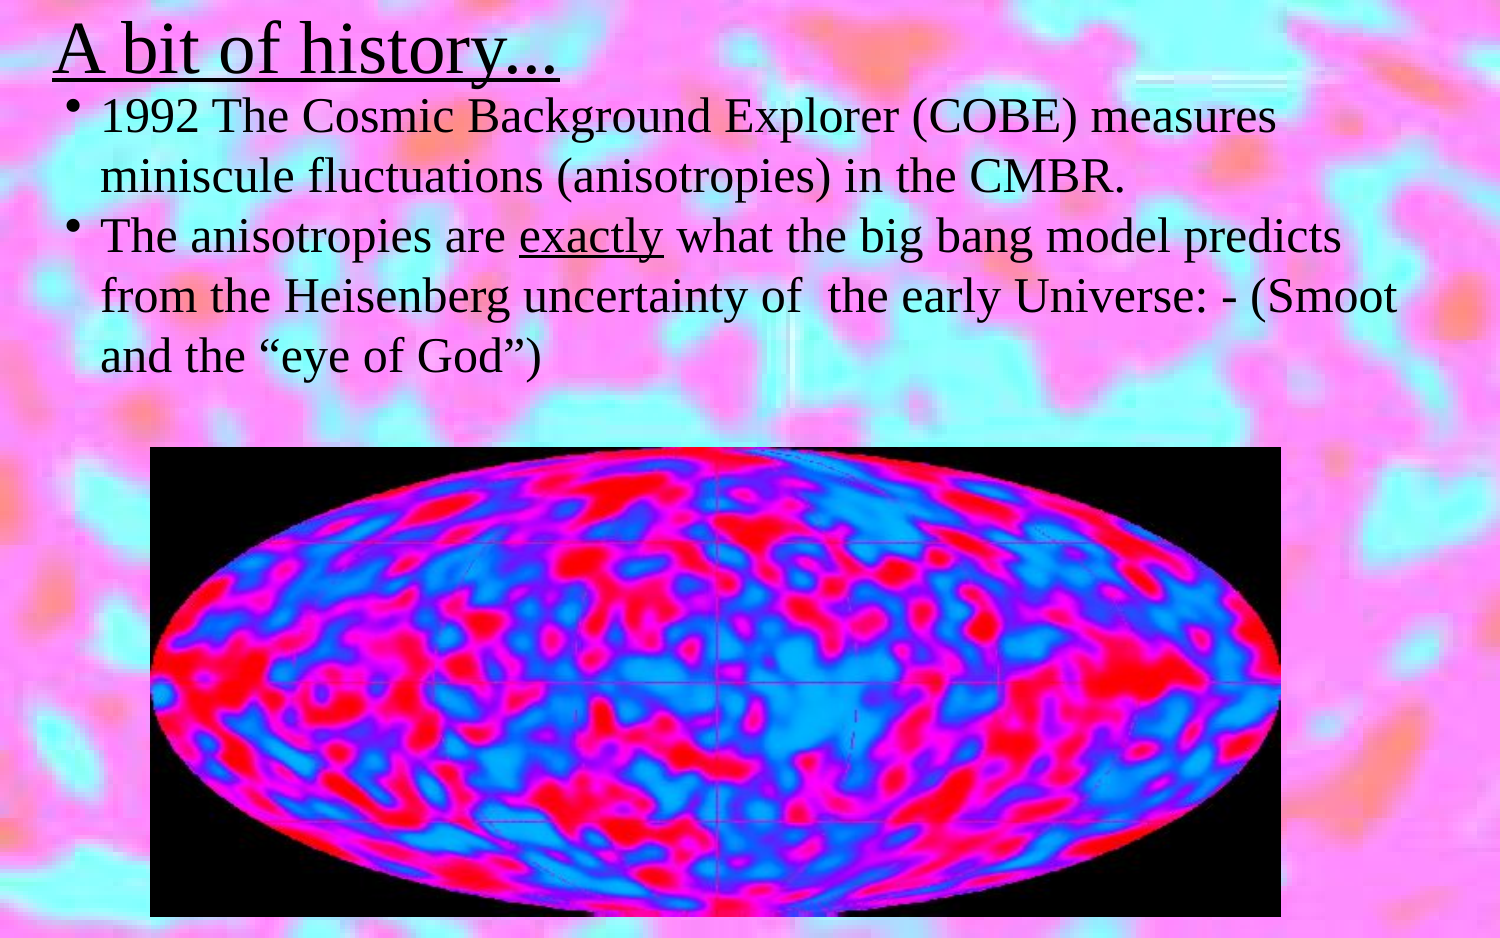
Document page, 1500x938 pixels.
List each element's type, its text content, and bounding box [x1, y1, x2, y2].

picture [0, 0, 1500, 938]
text_box 1992 The Cosmic Background Explorer (COBE) measures miniscule fluctuations (anisotropies) in the CMBR. The anisotropies are exactly what the big bang model predicts from the Heisenberg uncertainty of the early Universe: - (Smoot and the “eye of God”) [49, 74, 1463, 390]
text_box A bit of history... [37, 0, 1450, 96]
